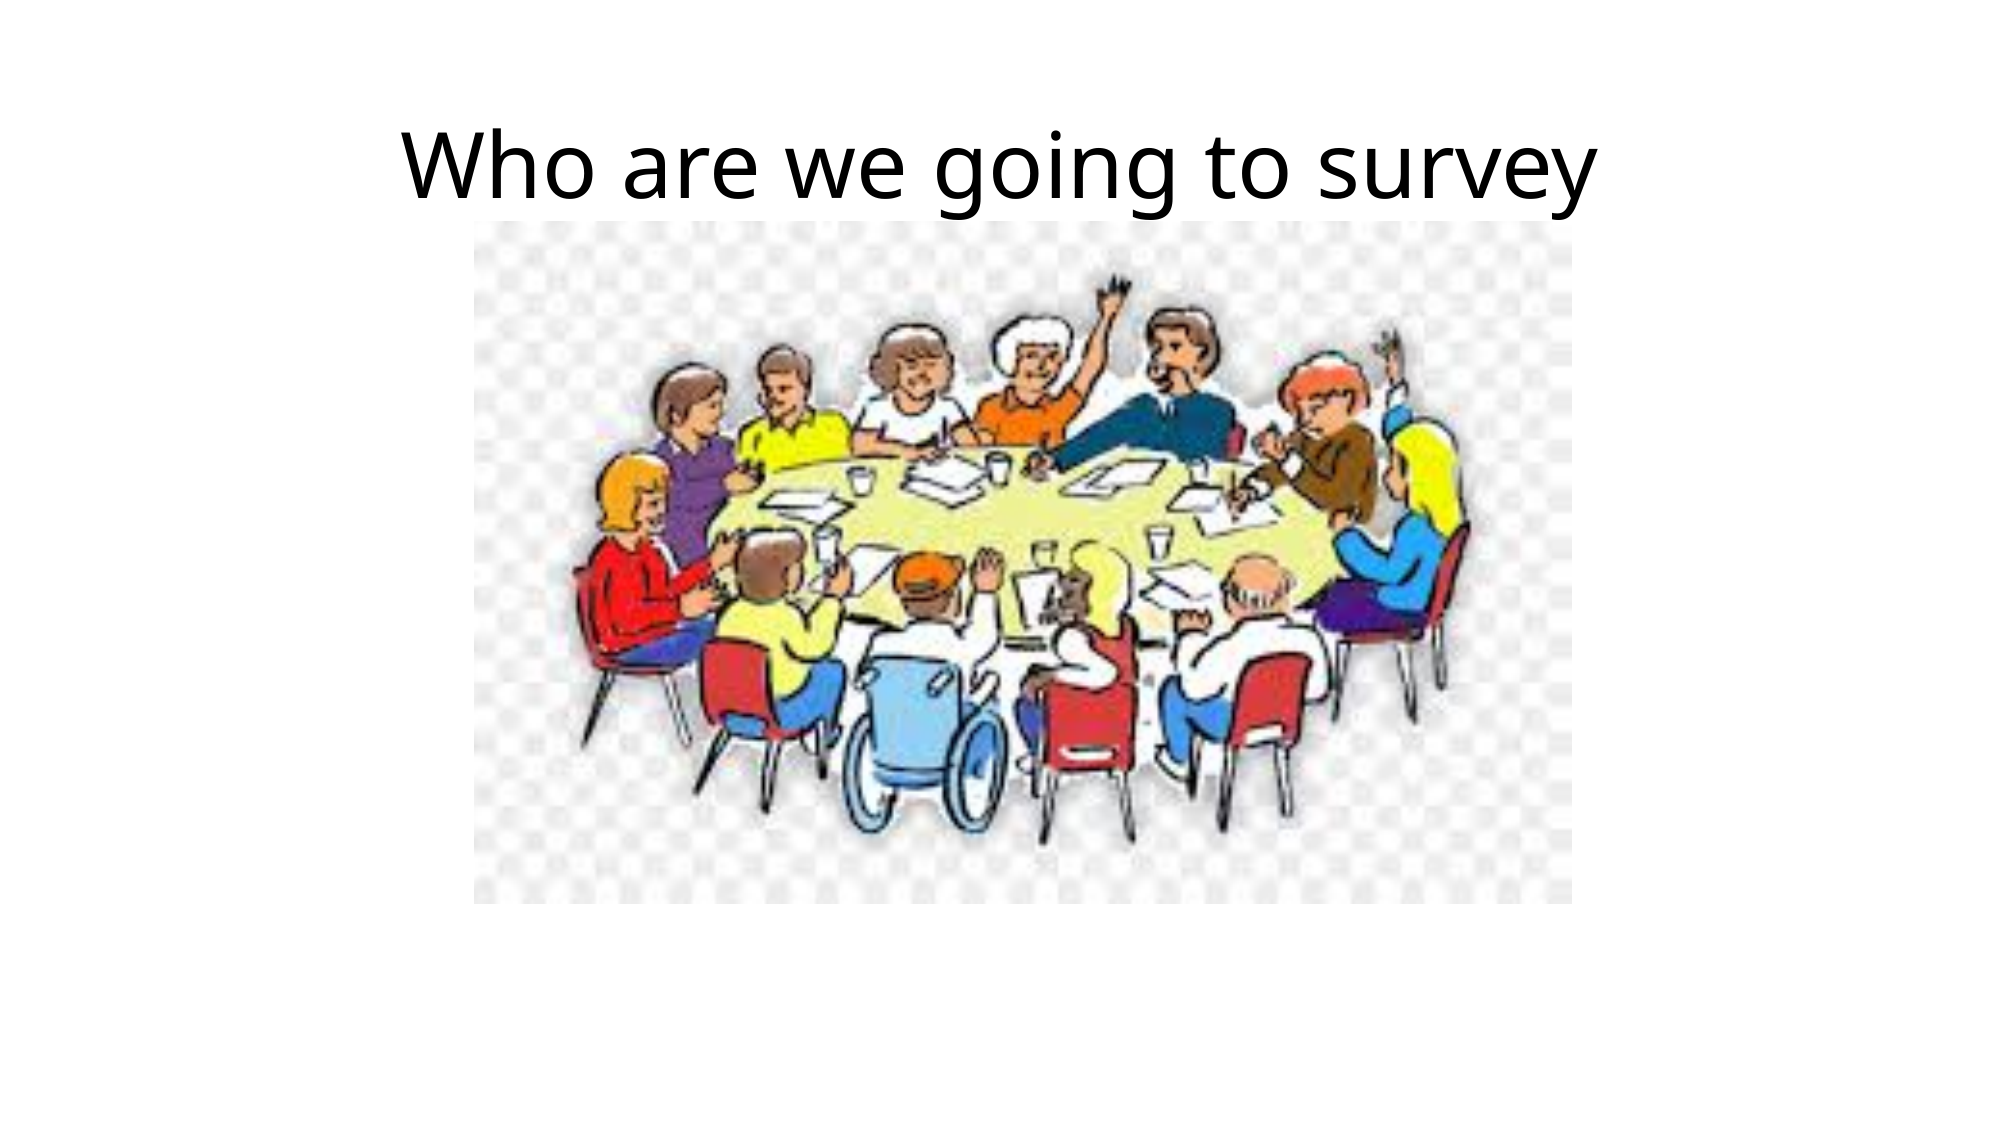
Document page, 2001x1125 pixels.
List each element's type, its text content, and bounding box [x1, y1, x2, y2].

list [473, 221, 1572, 904]
title Who are we going to survey [137, 59, 1863, 278]
